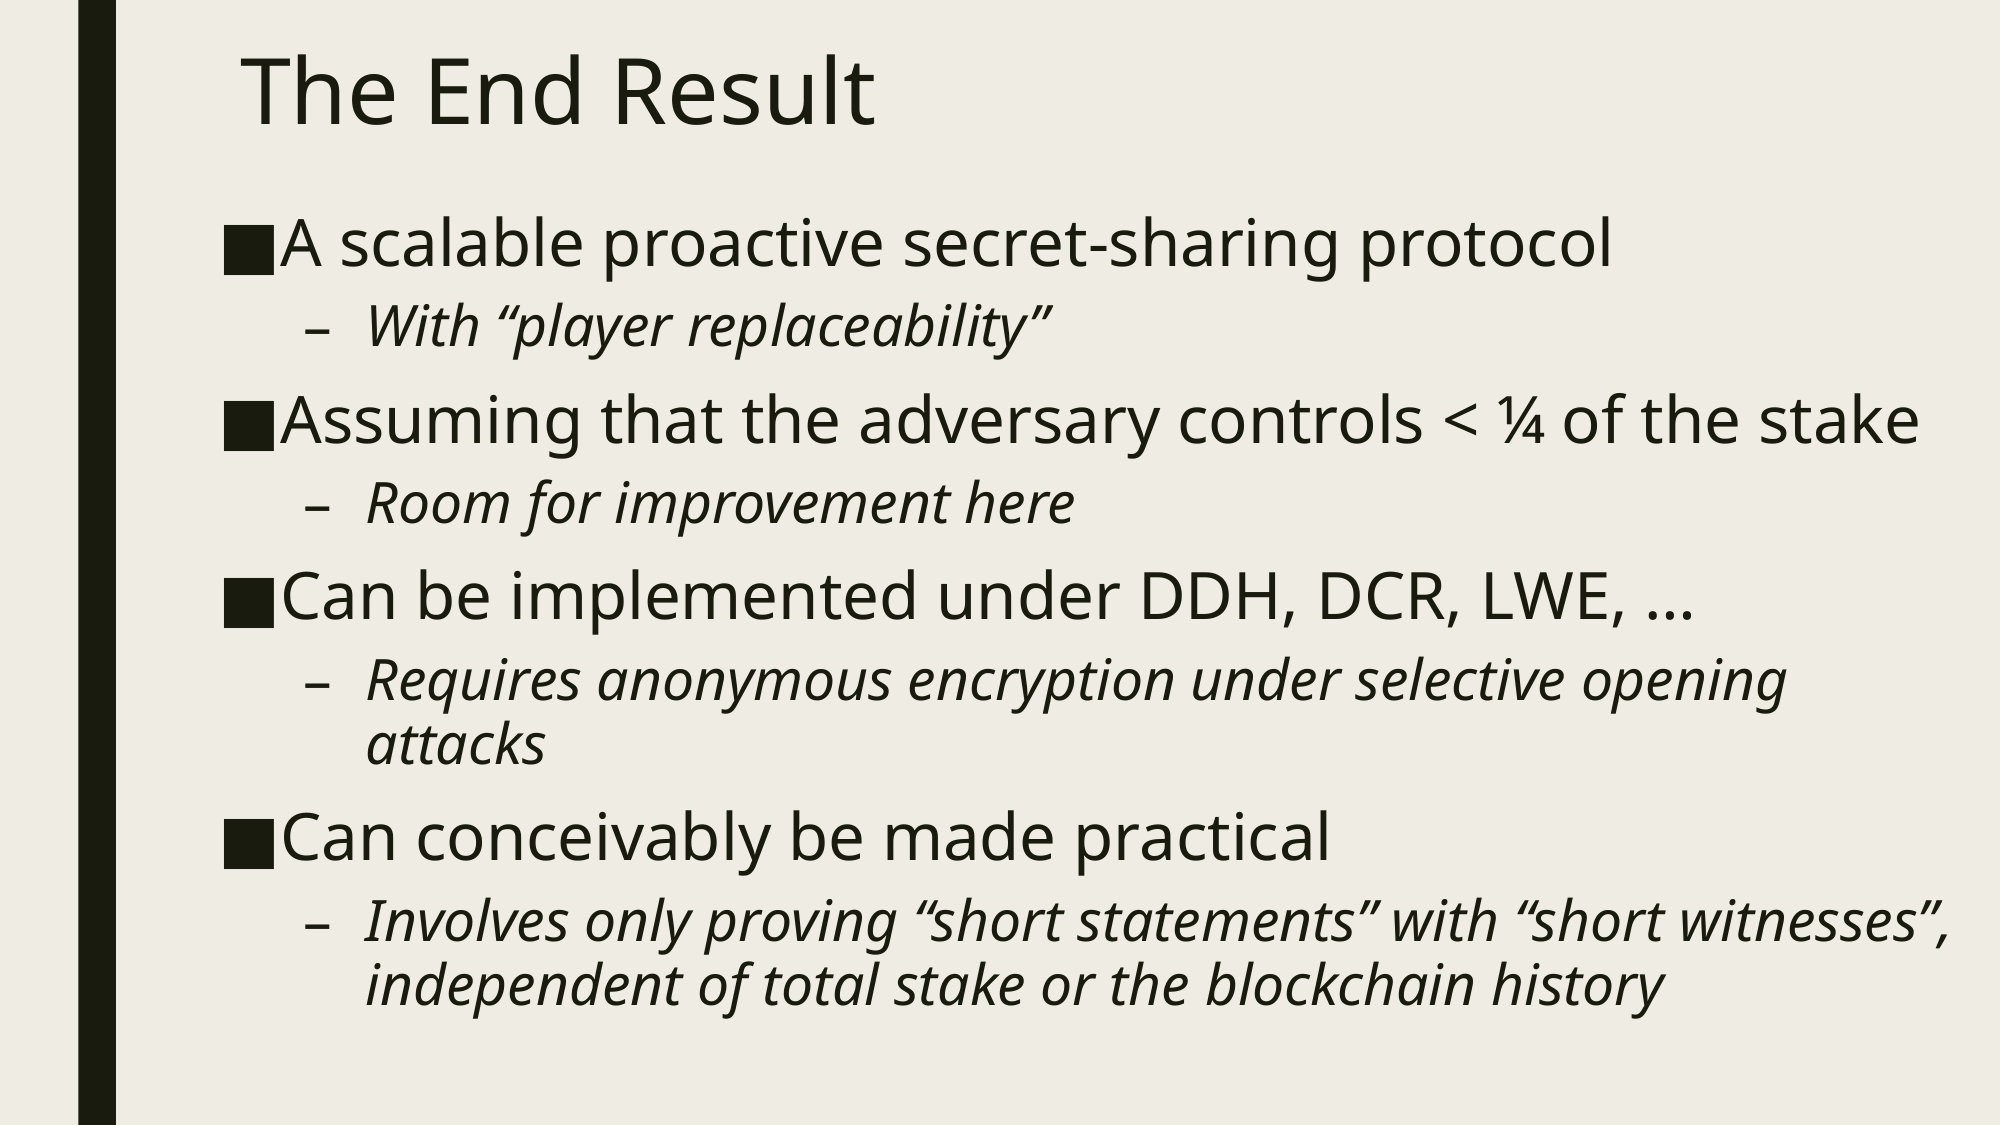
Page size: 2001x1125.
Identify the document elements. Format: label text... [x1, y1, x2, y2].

list A scalable proactive secret-sharing protocol With “player replaceability” Assuming that the adversary controls < ¼ of the stake Room for improvement here Can be implemented under DDH, DCR, LWE, … Requires anonymous encryption under selective opening attacks Can conceivably be made practical Involves only proving “short statements” with “short witnesses”, independent of total stake or the blockchain history [203, 200, 1987, 1085]
title The End Result [225, 38, 1800, 200]
